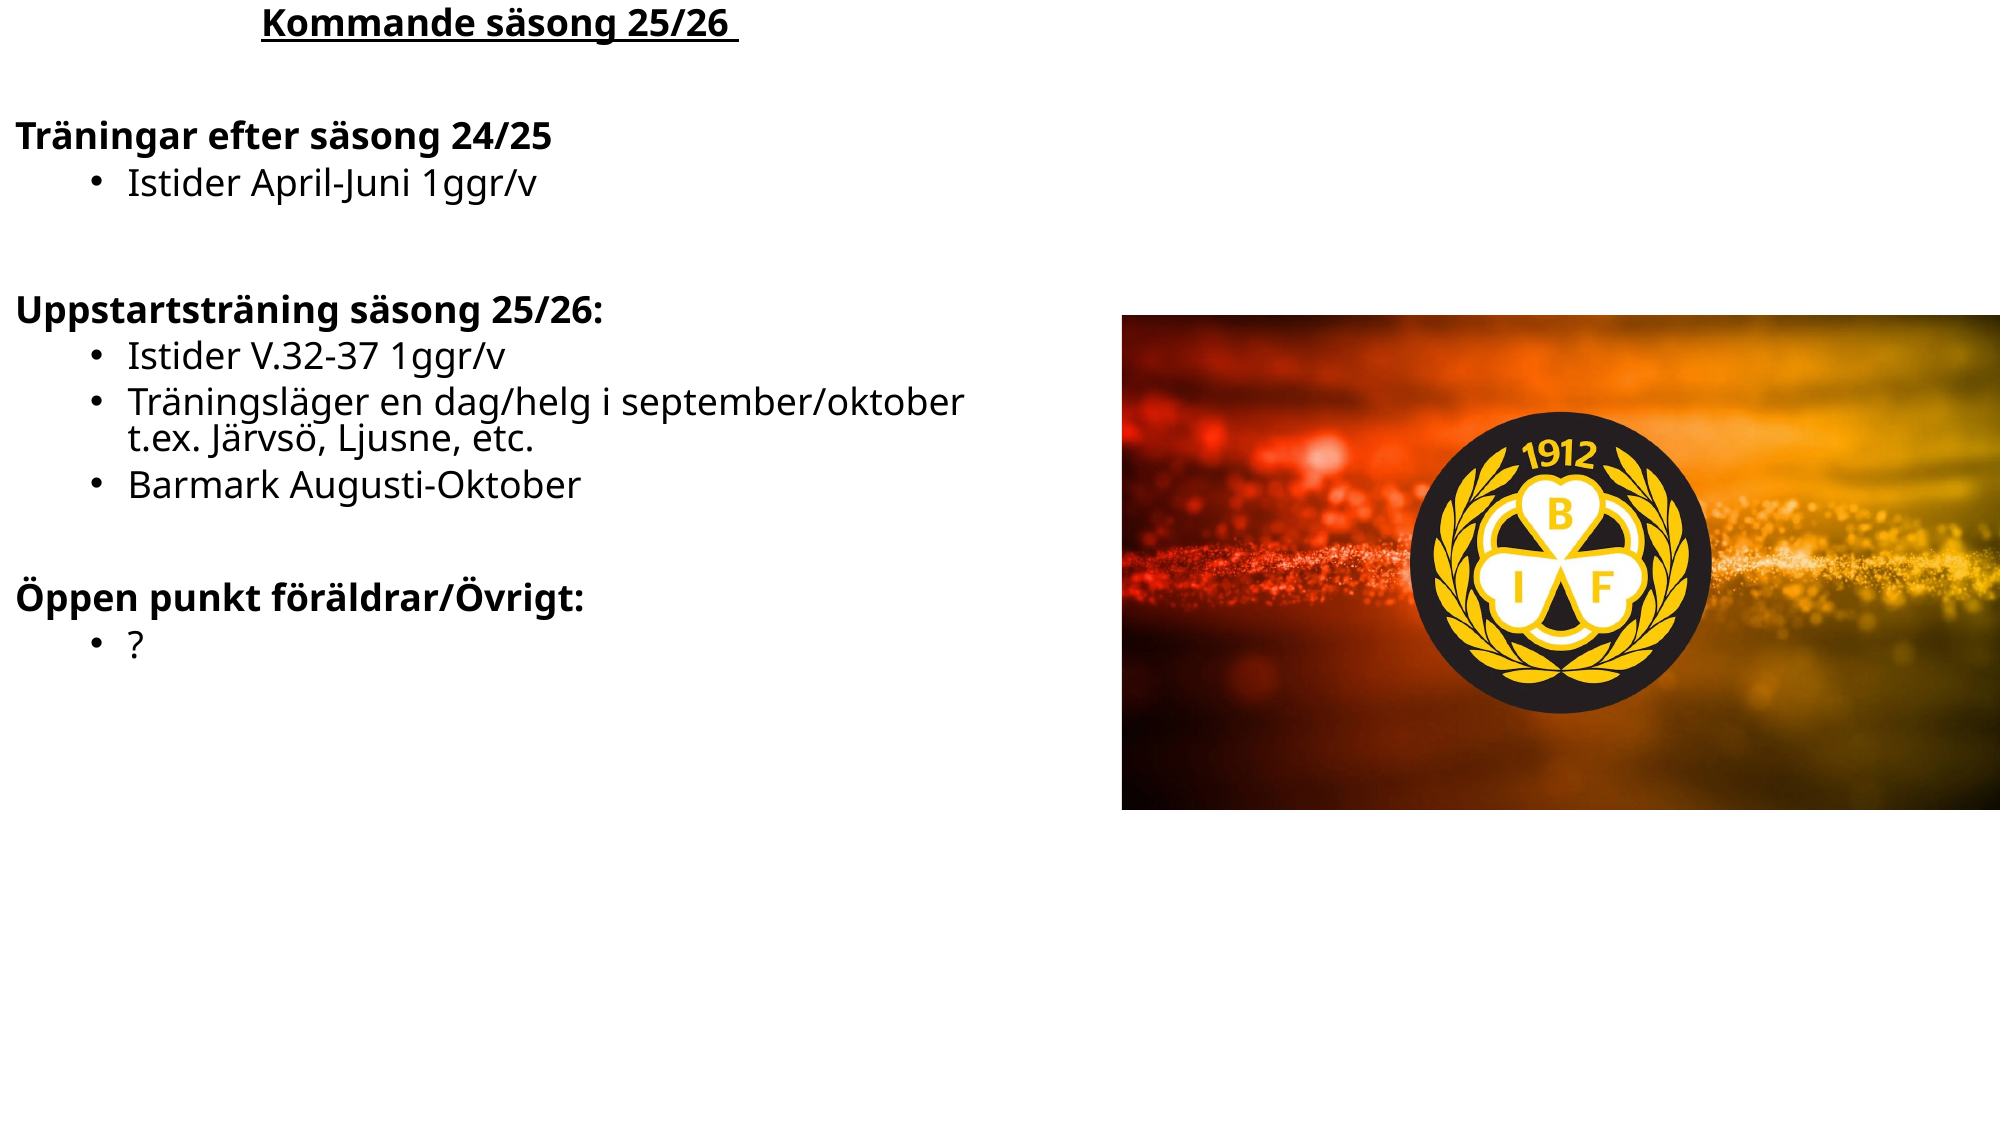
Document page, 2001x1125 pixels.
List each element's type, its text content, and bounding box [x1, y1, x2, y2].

picture [1121, 314, 2000, 810]
list Kommande säsong 25/26 Träningar efter säsong 24/25 Istider April-Juni 1ggr/v Uppstartsträning säsong 25/26: Istider V.32-37 1ggr/v Träningsläger en dag/helg i september/oktober t.ex. Järvsö, Ljusne, etc. Barmark Augusti-Oktober Öppen punkt föräldrar/Övrigt: ? [0, 0, 1000, 1125]
